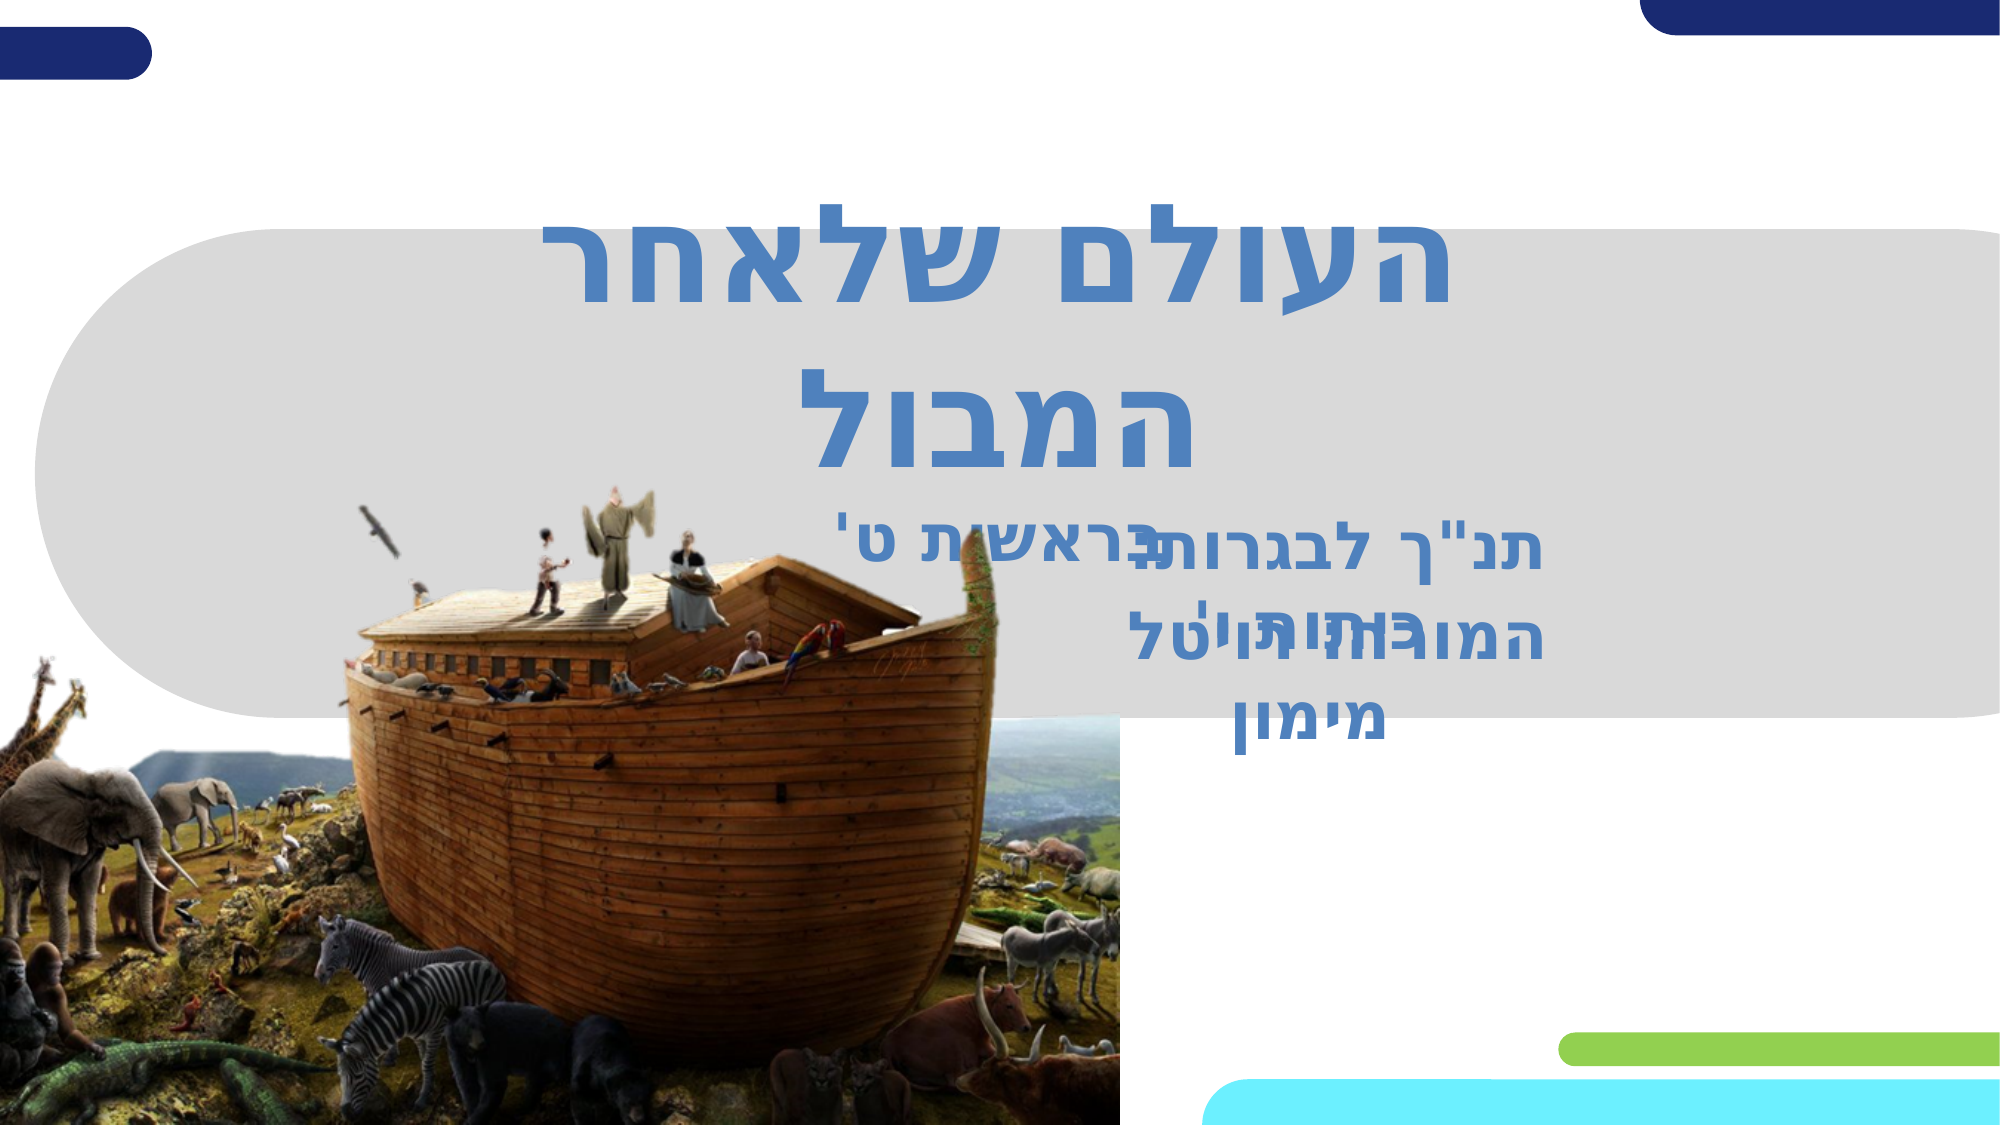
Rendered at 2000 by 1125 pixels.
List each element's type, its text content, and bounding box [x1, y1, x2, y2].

text_box העולם שלאחר המבול בראשית ט' [346, 229, 1654, 510]
text_box המורה: רויטל מימון [1124, 613, 1634, 732]
picture [0, 465, 1120, 1125]
text_box תנ"ך לבגרות: כיתות י' [1124, 497, 1644, 669]
